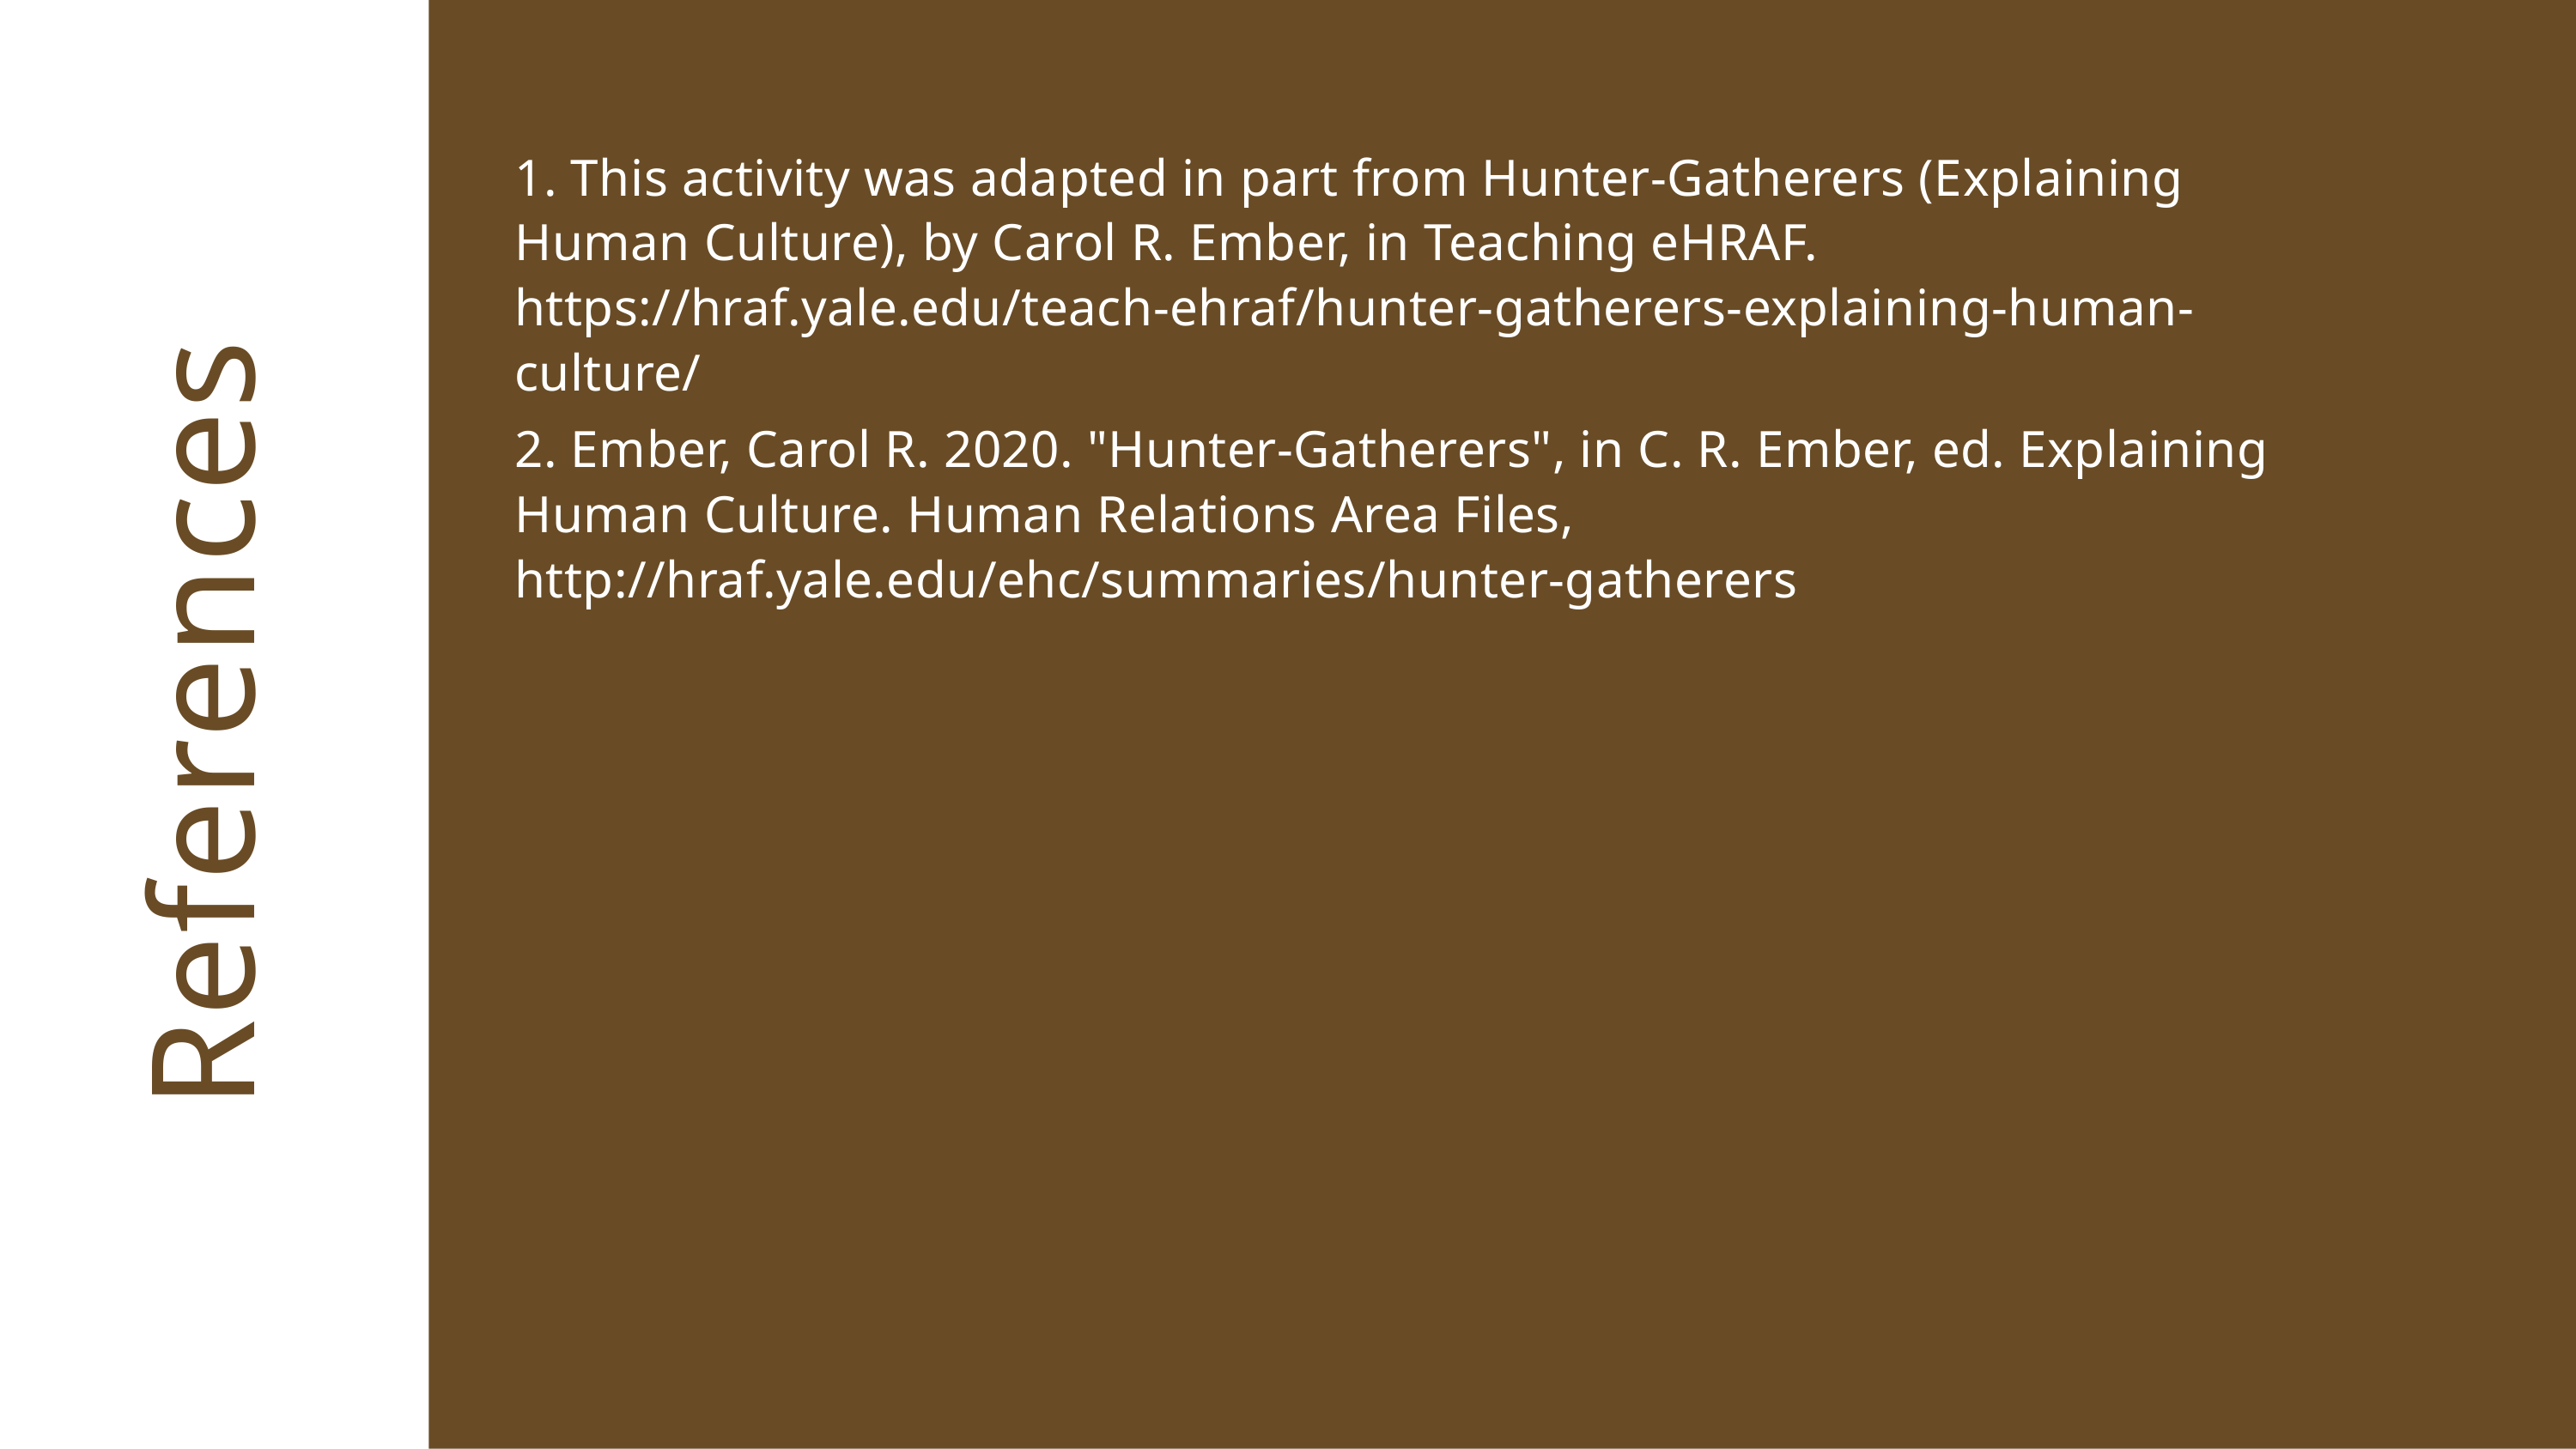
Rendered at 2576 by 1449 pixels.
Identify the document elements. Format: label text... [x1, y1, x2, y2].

text_box References [111, 144, 283, 1304]
text_box [428, 0, 2576, 1449]
text_box 1. This activity was adapted in part from Hunter-Gatherers (Explaining Human Culture), by Carol R. Ember, in Teaching eHRAF. https://hraf.yale.edu/teach-ehraf/hunter-gatherers-explaining-human-culture/ [514, 140, 2361, 402]
text_box 2. Ember, Carol R. 2020. "Hunter-Gatherers", in C. R. Ember, ed. Explaining Human Culture. Human Relations Area Files, http://hraf.yale.edu/ehc/summaries/hunter-gatherers [514, 412, 2432, 608]
